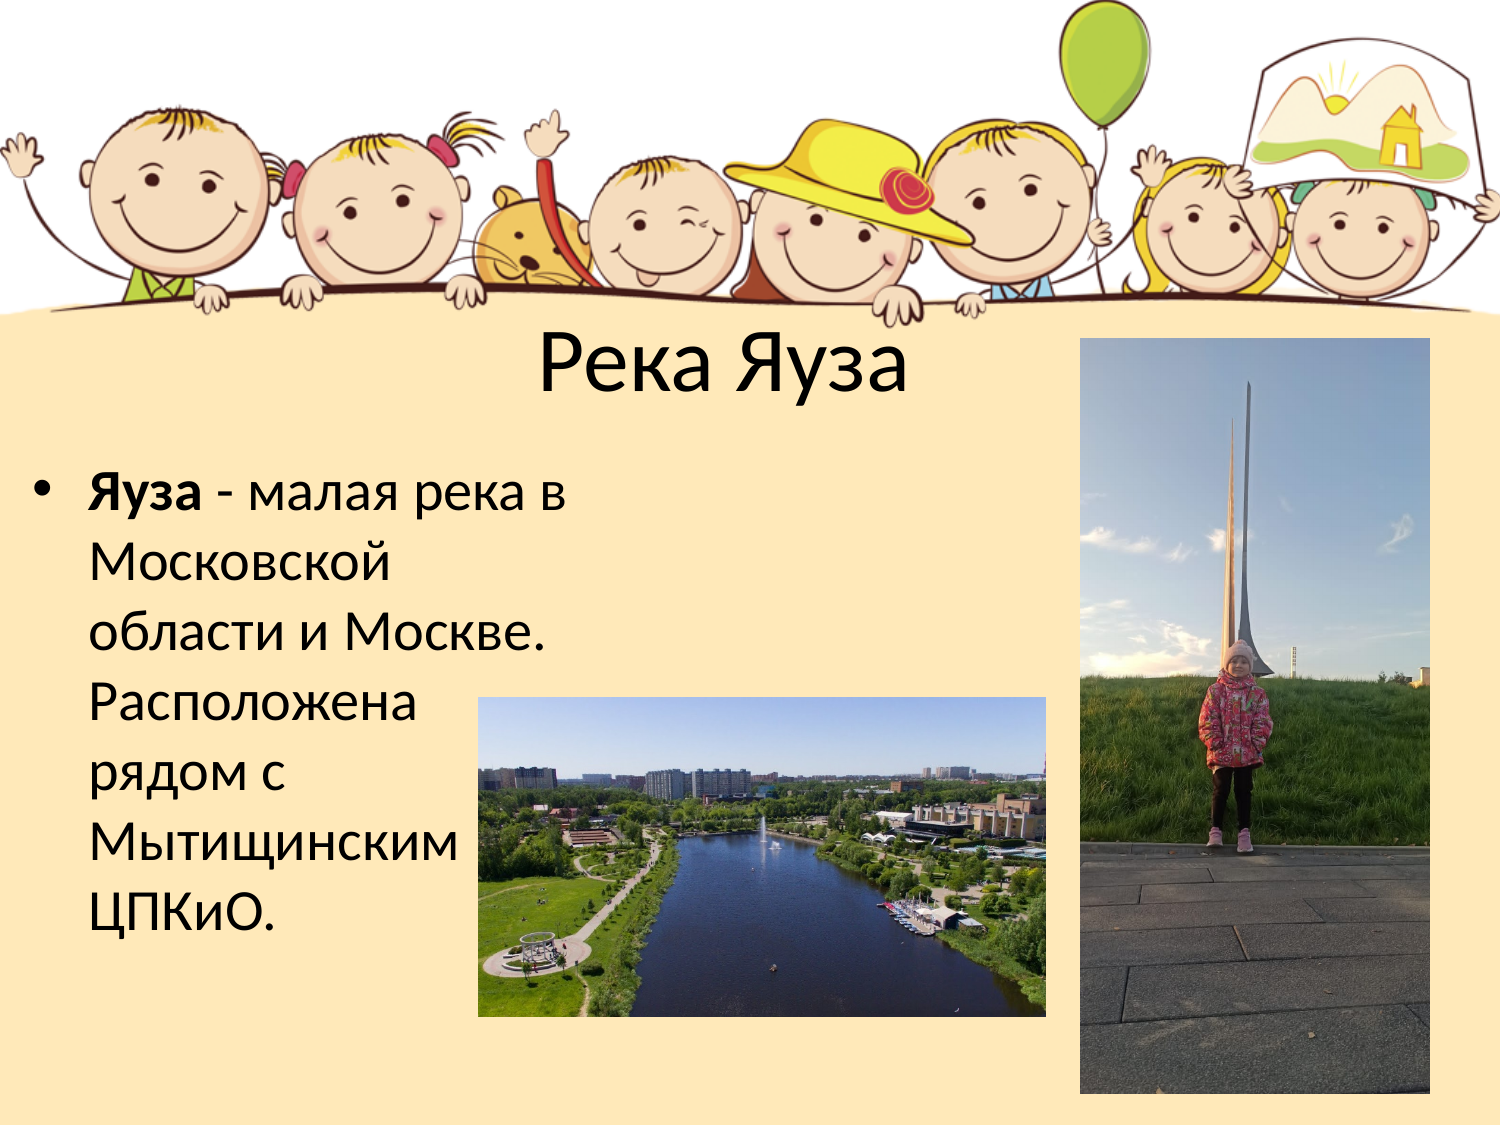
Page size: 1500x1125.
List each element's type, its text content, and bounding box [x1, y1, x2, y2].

list Яуза - малая река в Московской области и Москве. Расположена рядом с Мытищинским ЦПКиО. [16, 444, 585, 1071]
picture [0, 0, 1500, 1125]
title Река Яуза [123, 284, 1326, 425]
